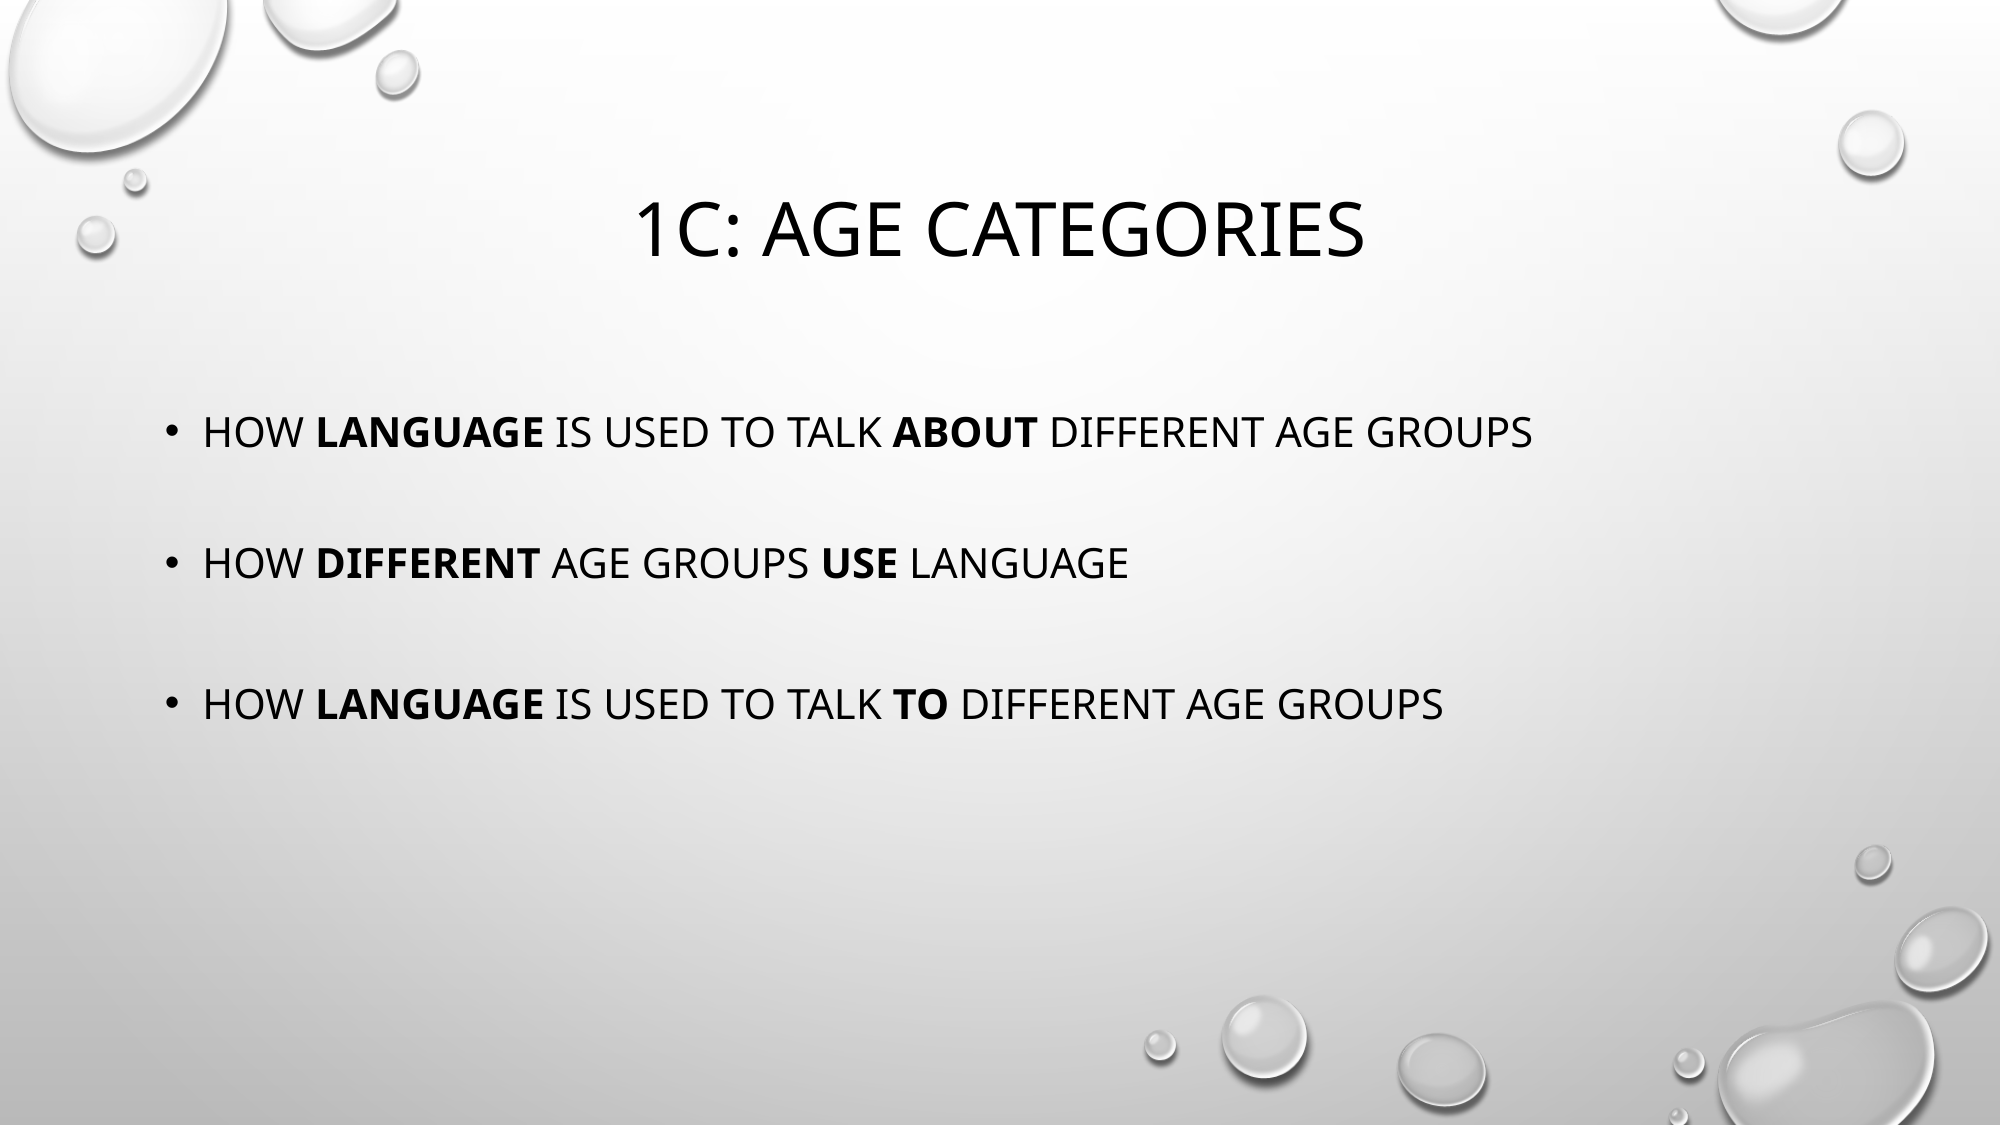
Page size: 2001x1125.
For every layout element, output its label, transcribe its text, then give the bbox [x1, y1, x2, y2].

title 1c: Age categories [149, 101, 1851, 364]
list How language is used to talk about different age groups How different age groups use language How language is used to talk to different age groups [149, 388, 1850, 950]
picture [0, 0, 2000, 1125]
